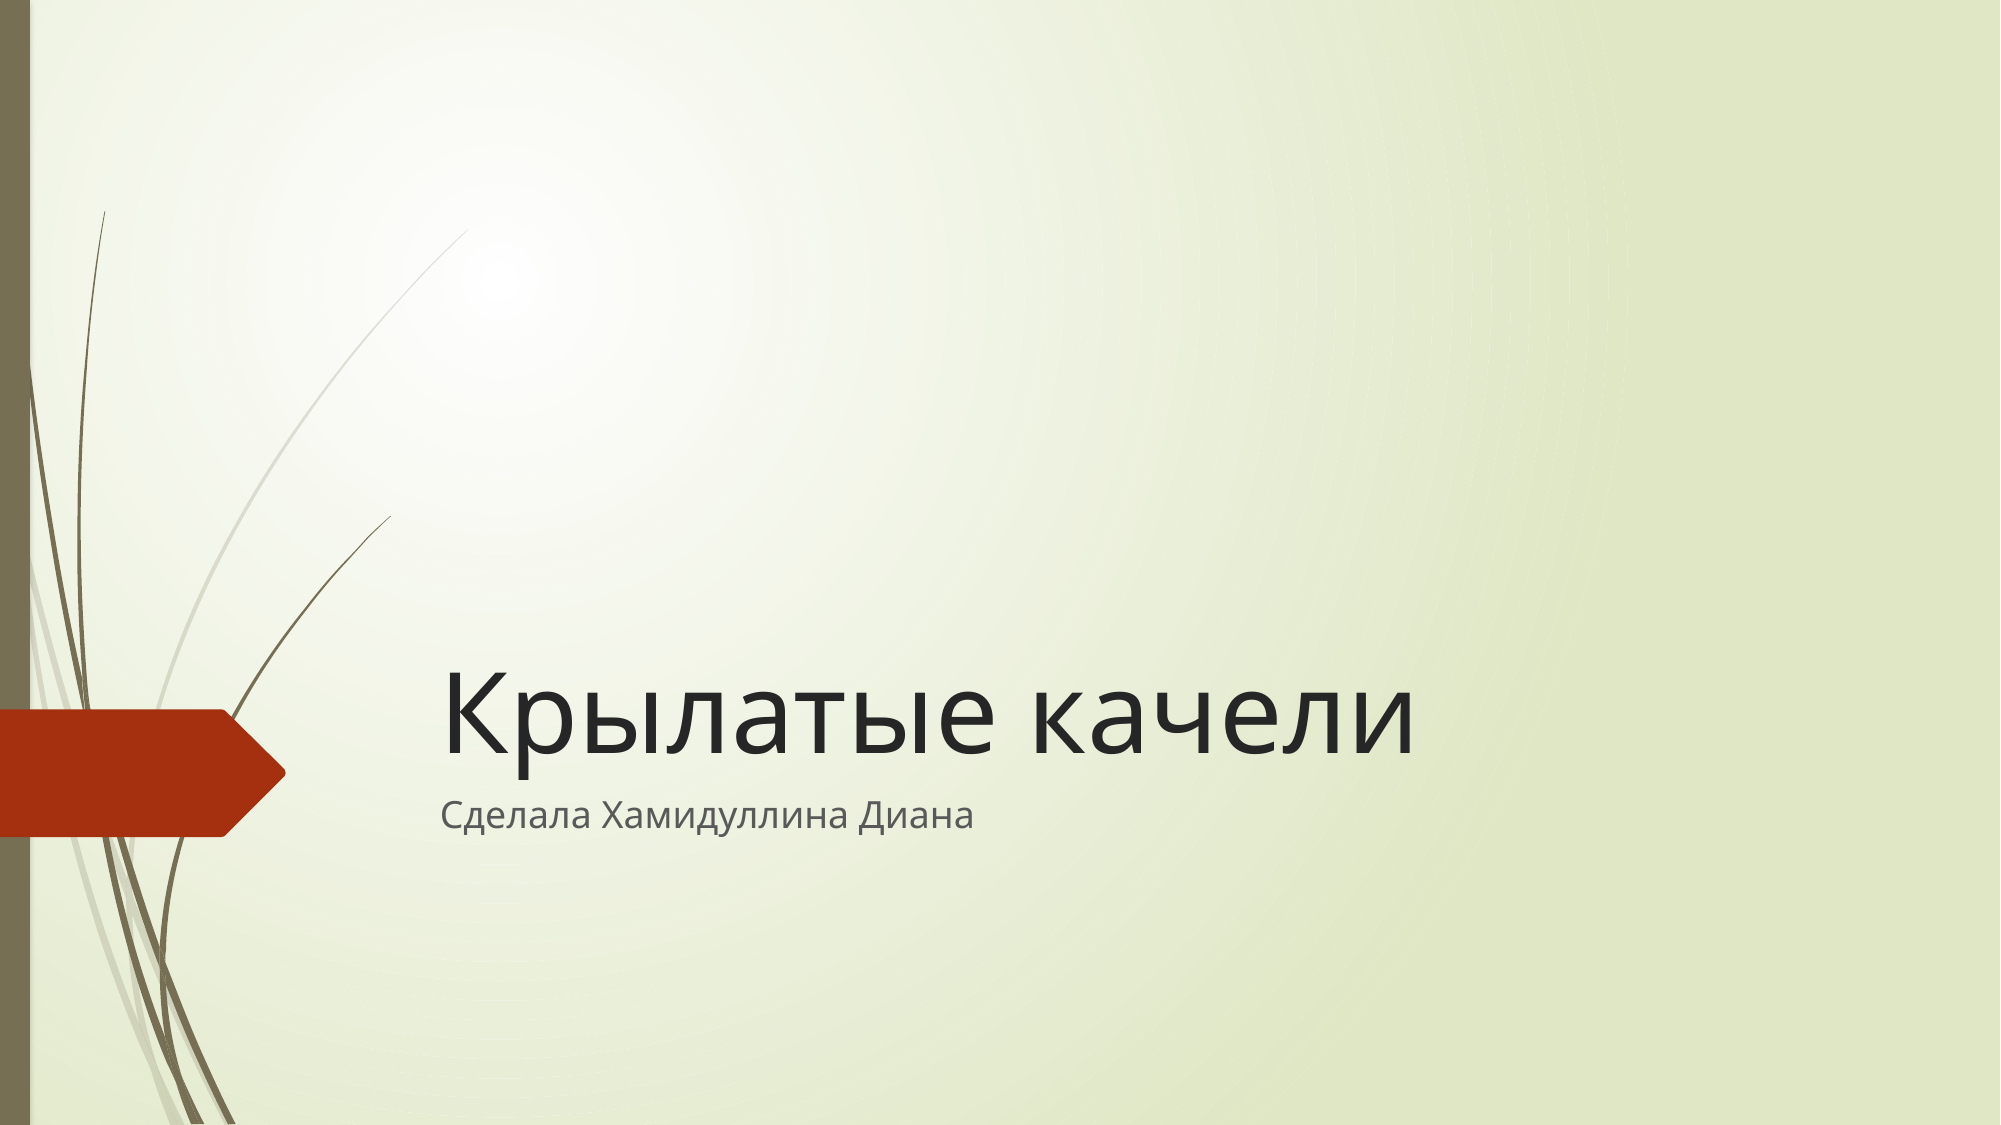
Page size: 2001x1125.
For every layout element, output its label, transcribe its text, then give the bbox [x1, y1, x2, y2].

title Крылатые качели [424, 412, 1888, 783]
subtitle Сделала Хамидуллина Диана [424, 783, 1888, 969]
